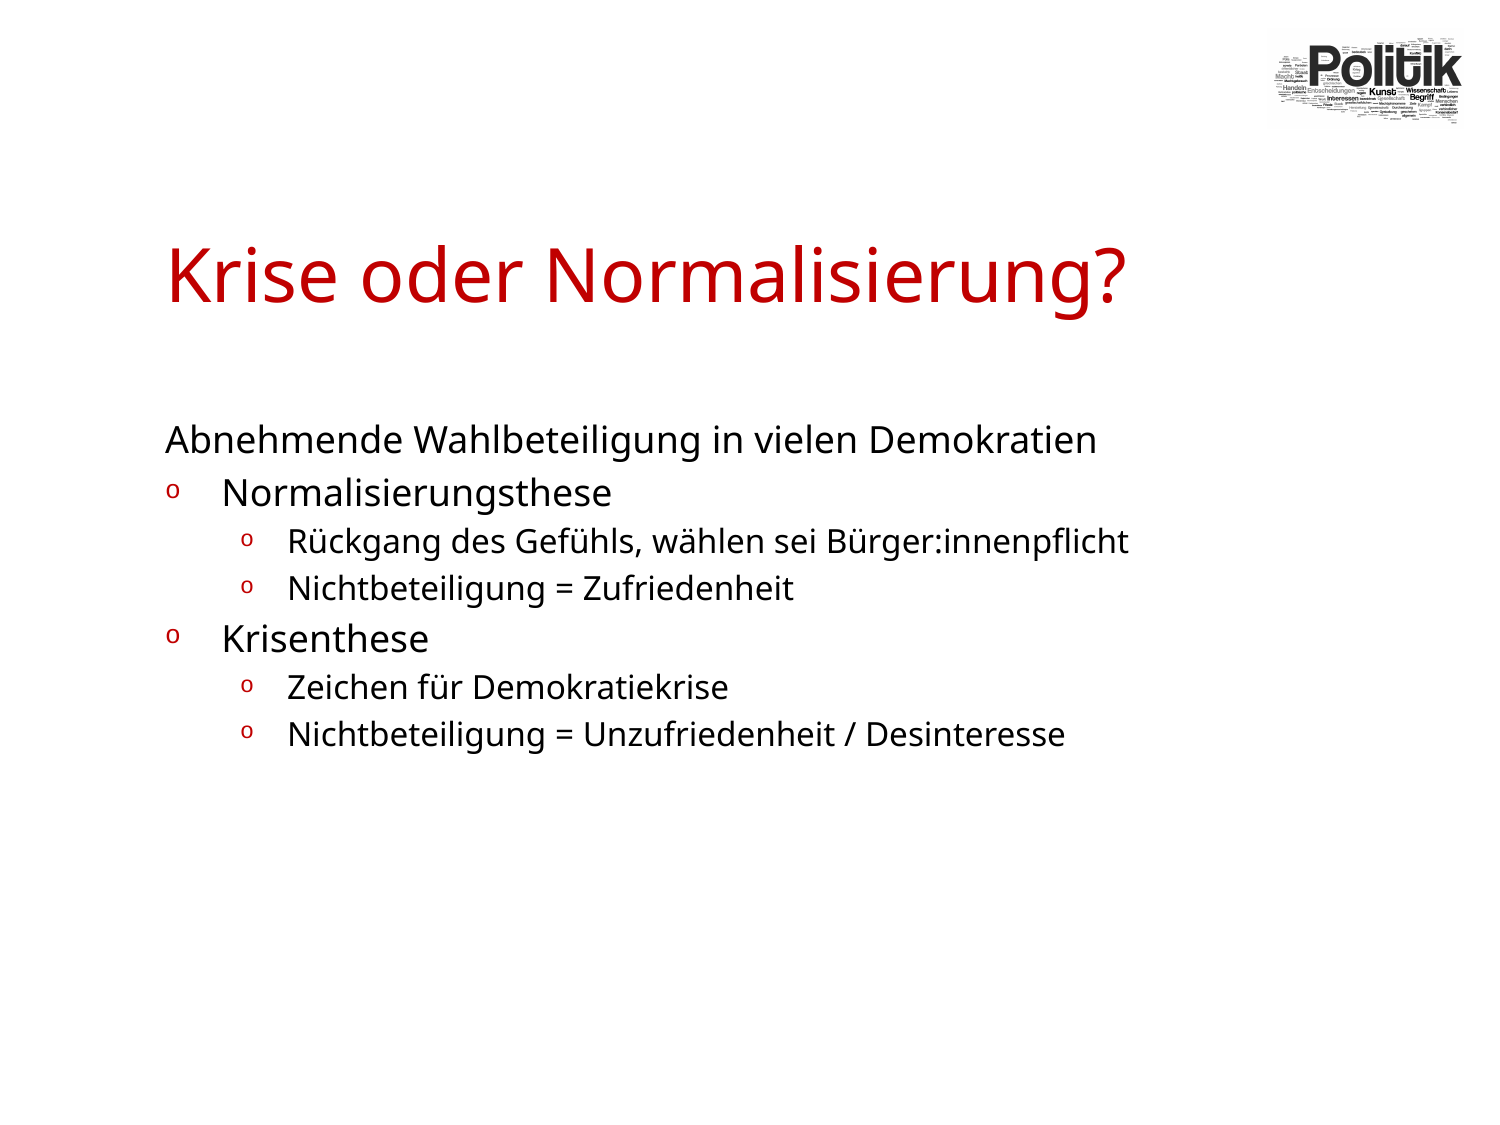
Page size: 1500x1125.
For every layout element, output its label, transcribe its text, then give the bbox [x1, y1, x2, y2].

title Krise oder Normalisierung? [150, 137, 1350, 325]
list Abnehmende Wahlbeteiligung in vielen Demokratien Normalisierungsthese Rückgang des Gefühls, wählen sei Bürger:innenpflicht Nichtbeteiligung = Zufriedenheit Krisenthese Zeichen für Demokratiekrise Nichtbeteiligung = Unzufriedenheit / Desinteresse [150, 408, 1350, 1011]
